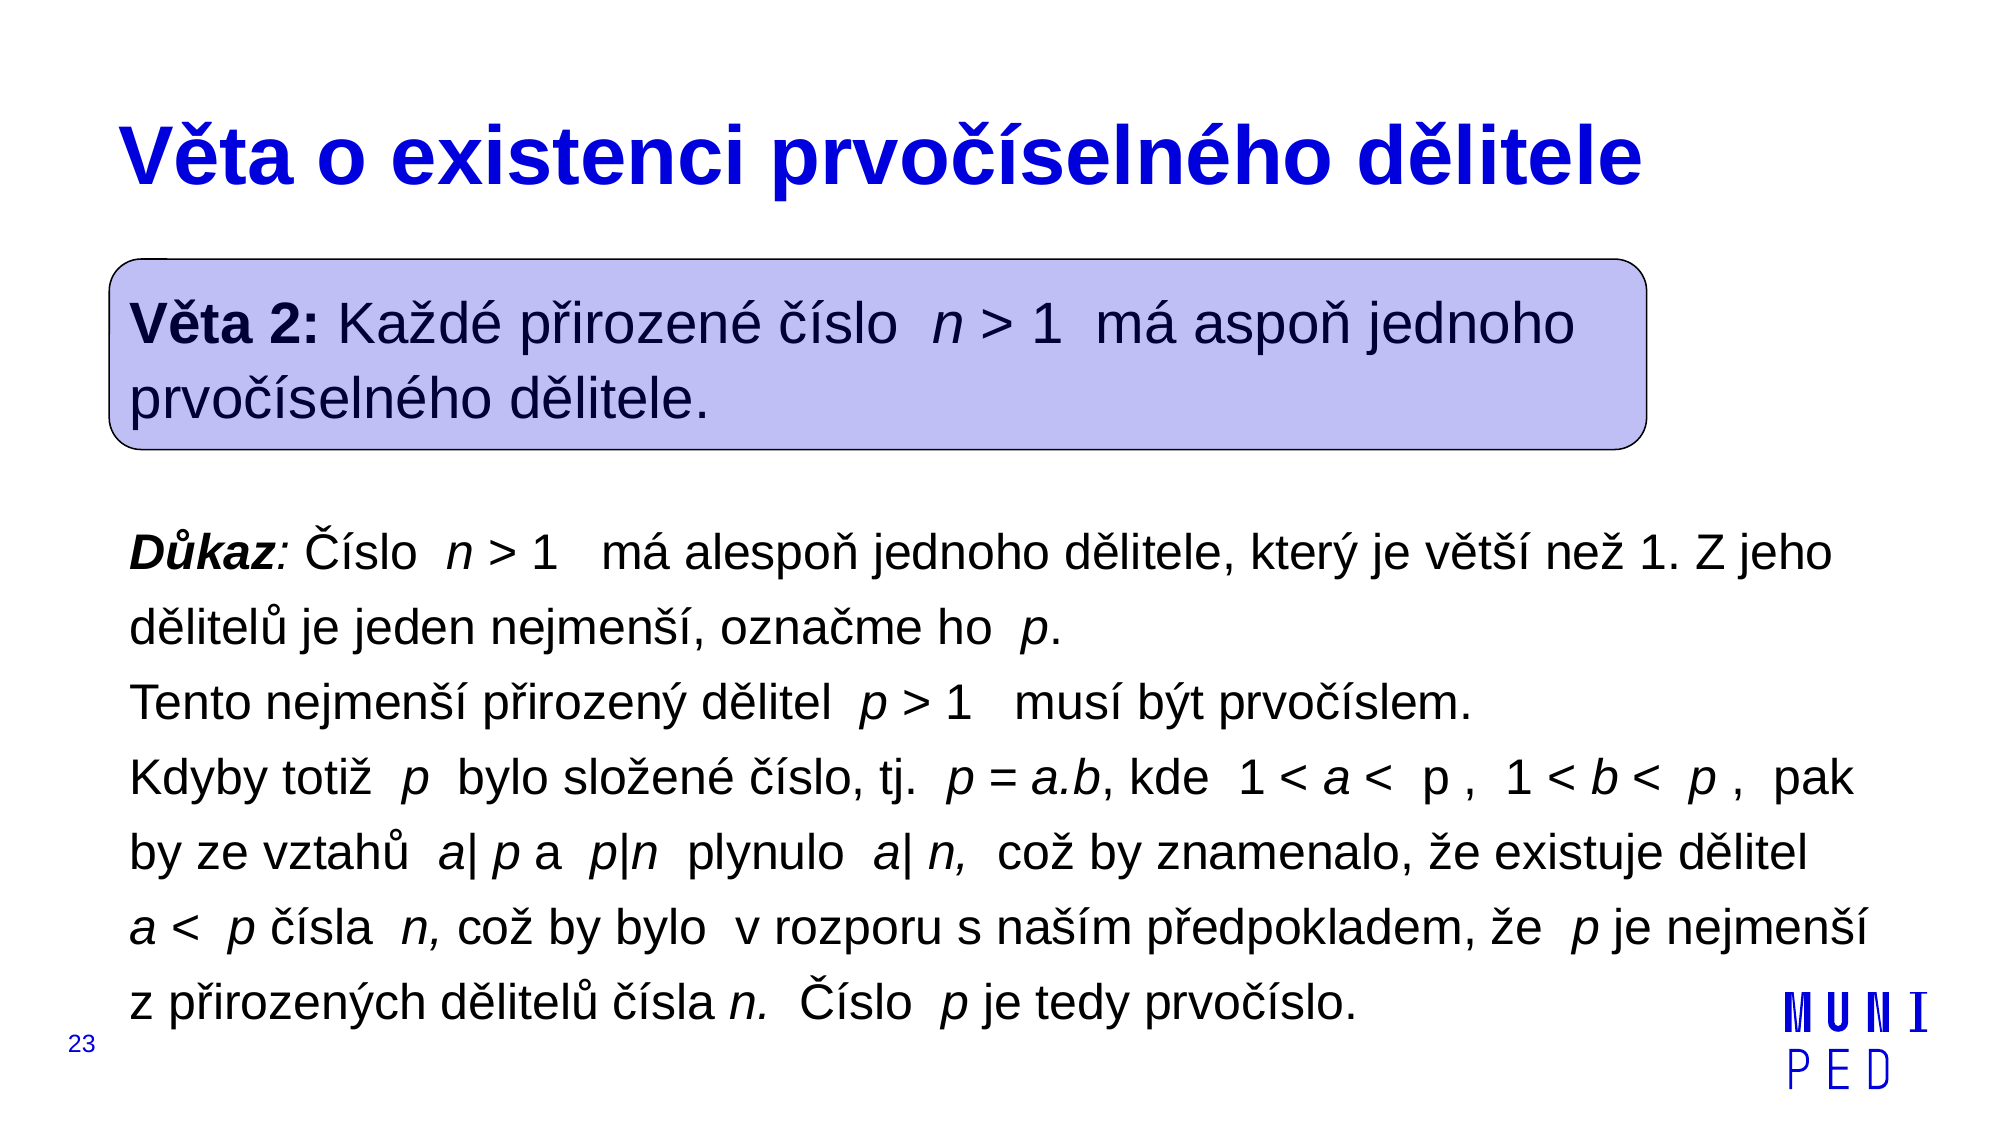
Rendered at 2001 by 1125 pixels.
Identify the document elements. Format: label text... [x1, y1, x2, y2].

title Věta o existenci prvočíselného dělitele [118, 118, 1883, 193]
text_box [109, 259, 1647, 450]
slide_number 23 [67, 1021, 110, 1063]
list Věta 2: Každé přirozené číslo n > 1 má aspoň jednoho prvočíselného dělitele. Důkaz: Číslo n > 1 má alespoň jednoho dělitele, který je větší než 1. Z jeho dělitelů je jeden nejmenší, označme ho p. Tento nejmenší přirozený dělitel p > 1 musí být prvočíslem. Kdyby totiž p bylo složené číslo, tj. p = a.b, kde 1 < a < p , 1 < b < p , pak by ze vztahů a| p a p|n plynulo a| n, což by znamenalo, že existuje dělitel a < p čísla n, což by bylo v rozporu s naším předpokladem, že p je nejmenší z přirozených dělitelů čísla n. Číslo p je tedy prvočíslo. [118, 279, 1883, 1023]
